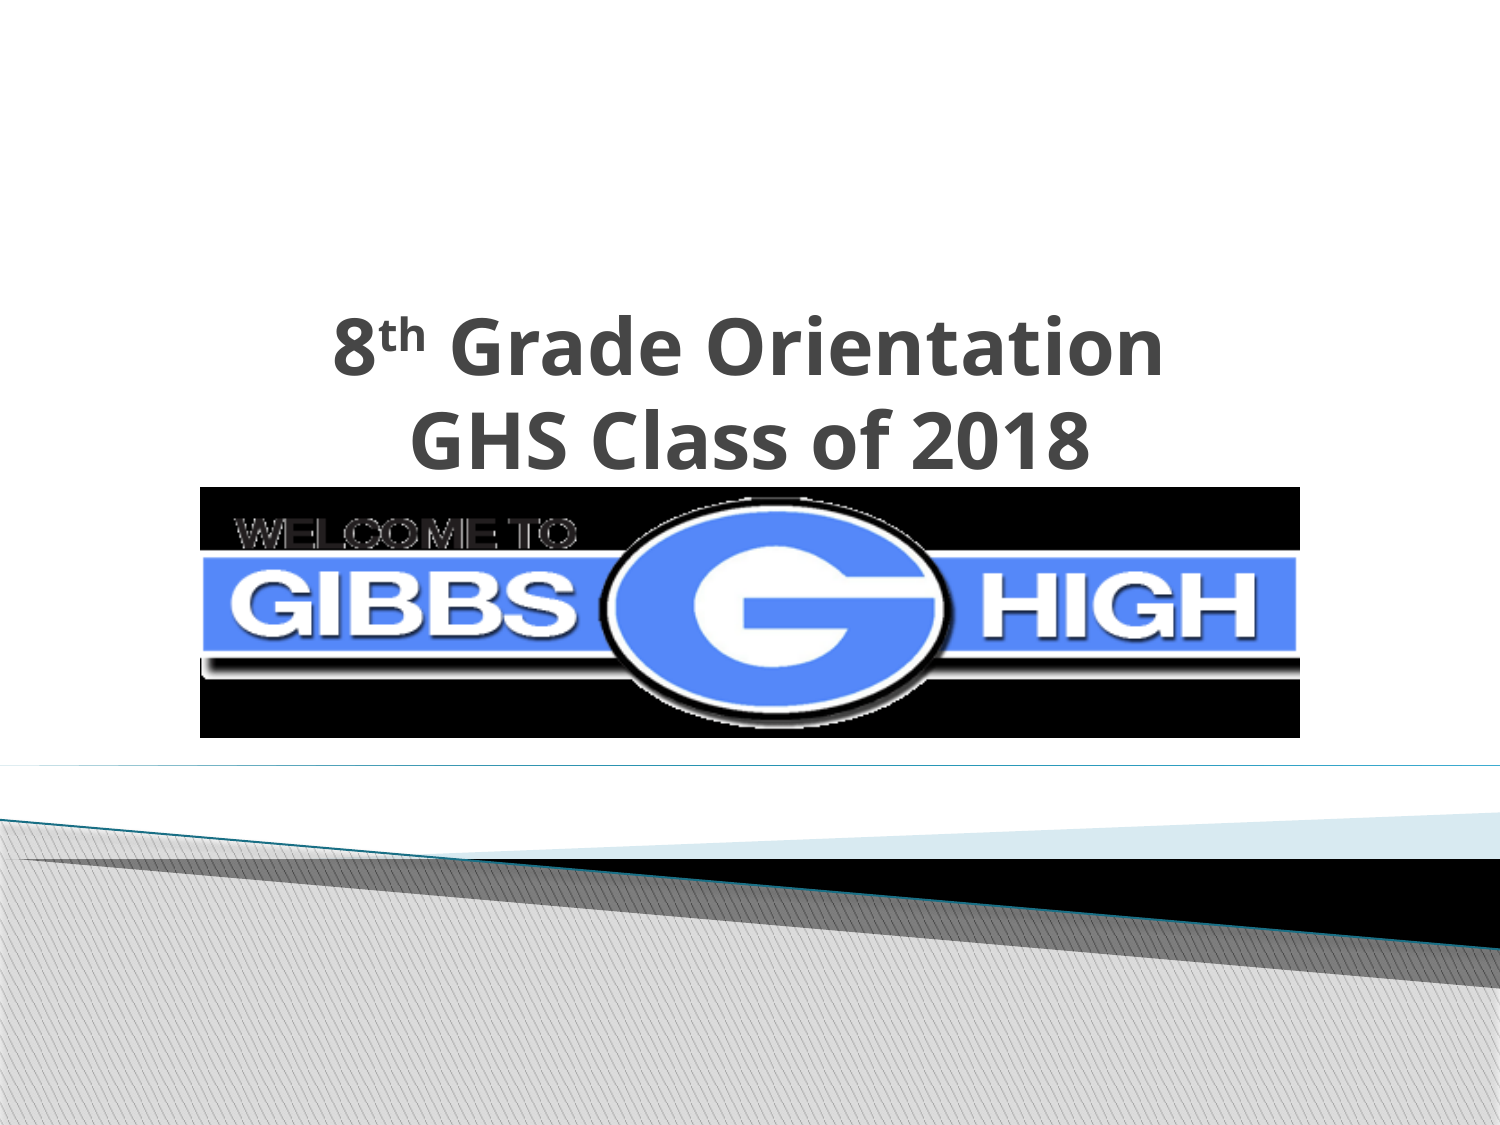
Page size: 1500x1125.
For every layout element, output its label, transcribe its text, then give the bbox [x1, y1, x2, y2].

picture [5, 859, 1500, 989]
title 8th Grade Orientation GHS Class of 2018 [112, 287, 1388, 588]
picture [199, 487, 1301, 738]
